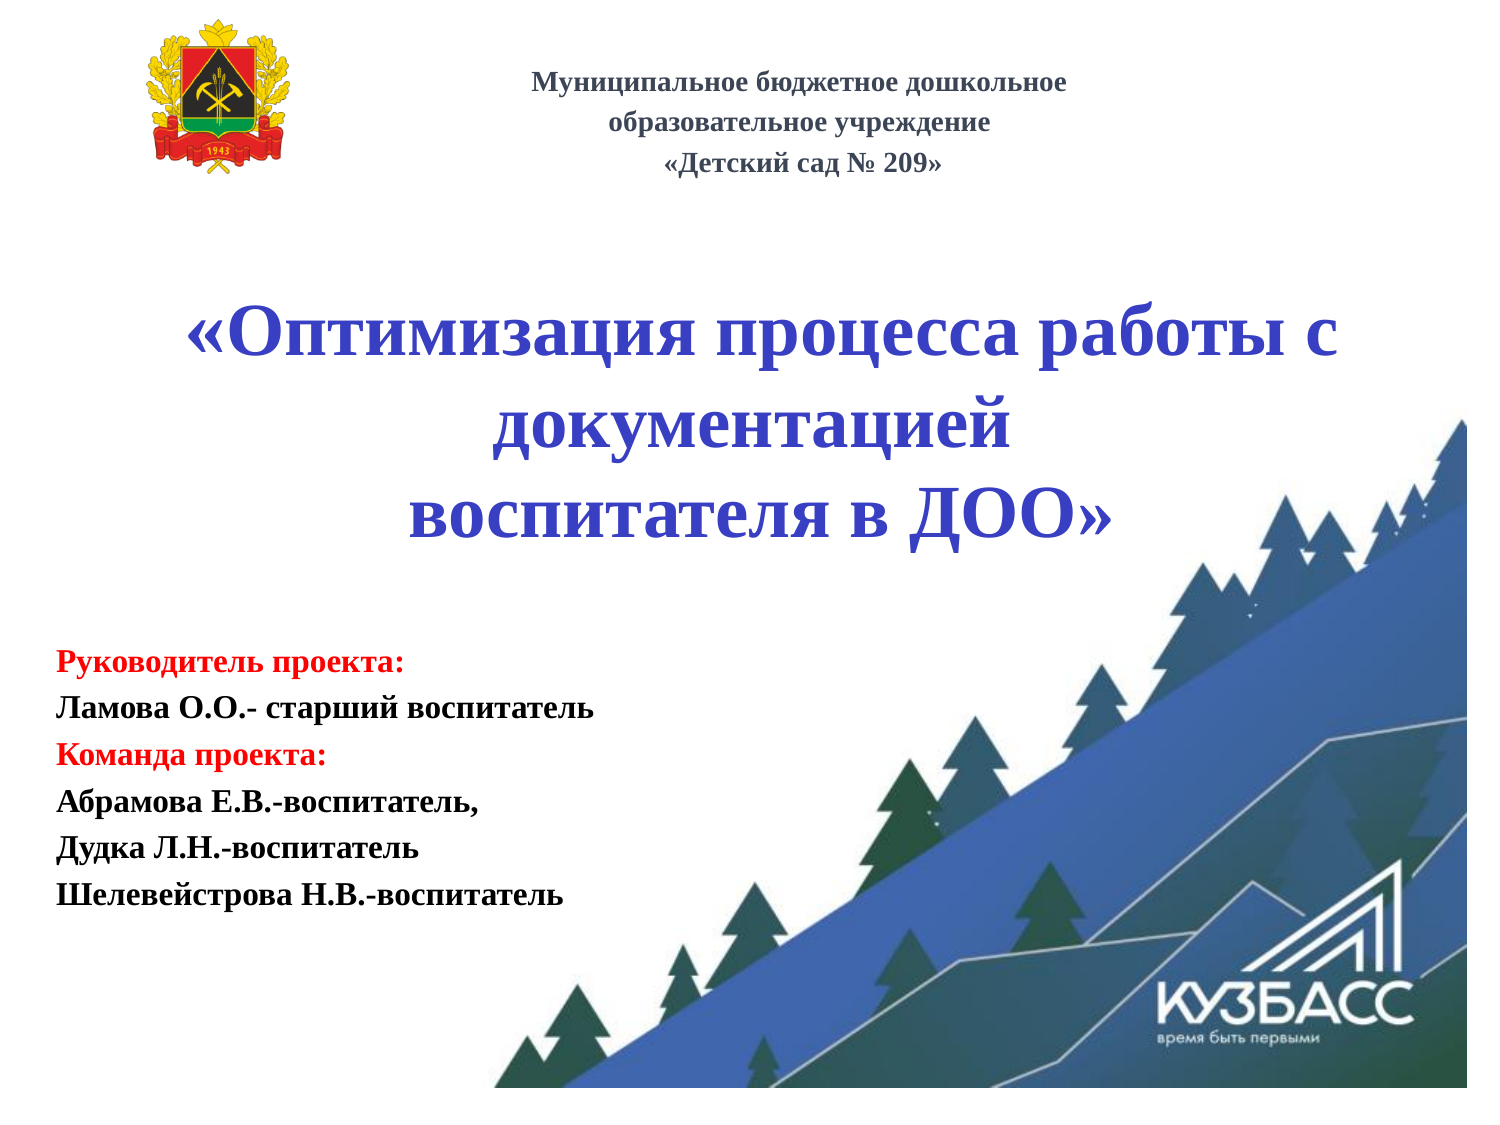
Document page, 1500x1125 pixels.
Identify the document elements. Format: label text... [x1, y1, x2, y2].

title «Оптимизация процесса работы с документацией воспитателя в ДОО» [100, 264, 1424, 563]
picture [146, 19, 290, 174]
picture [100, 243, 1467, 1088]
list Муниципальное бюджетное дошкольное образовательное учреждение «Детский сад № 209» [383, 54, 1223, 190]
list Руководитель проекта: Ламова О.О.- старший воспитатель Команда проекта: Абрамова Е.В.-воспитатель, Дудка Л.Н.-воспитатель Шелевейстрова Н.В.-воспитатель [41, 631, 869, 978]
